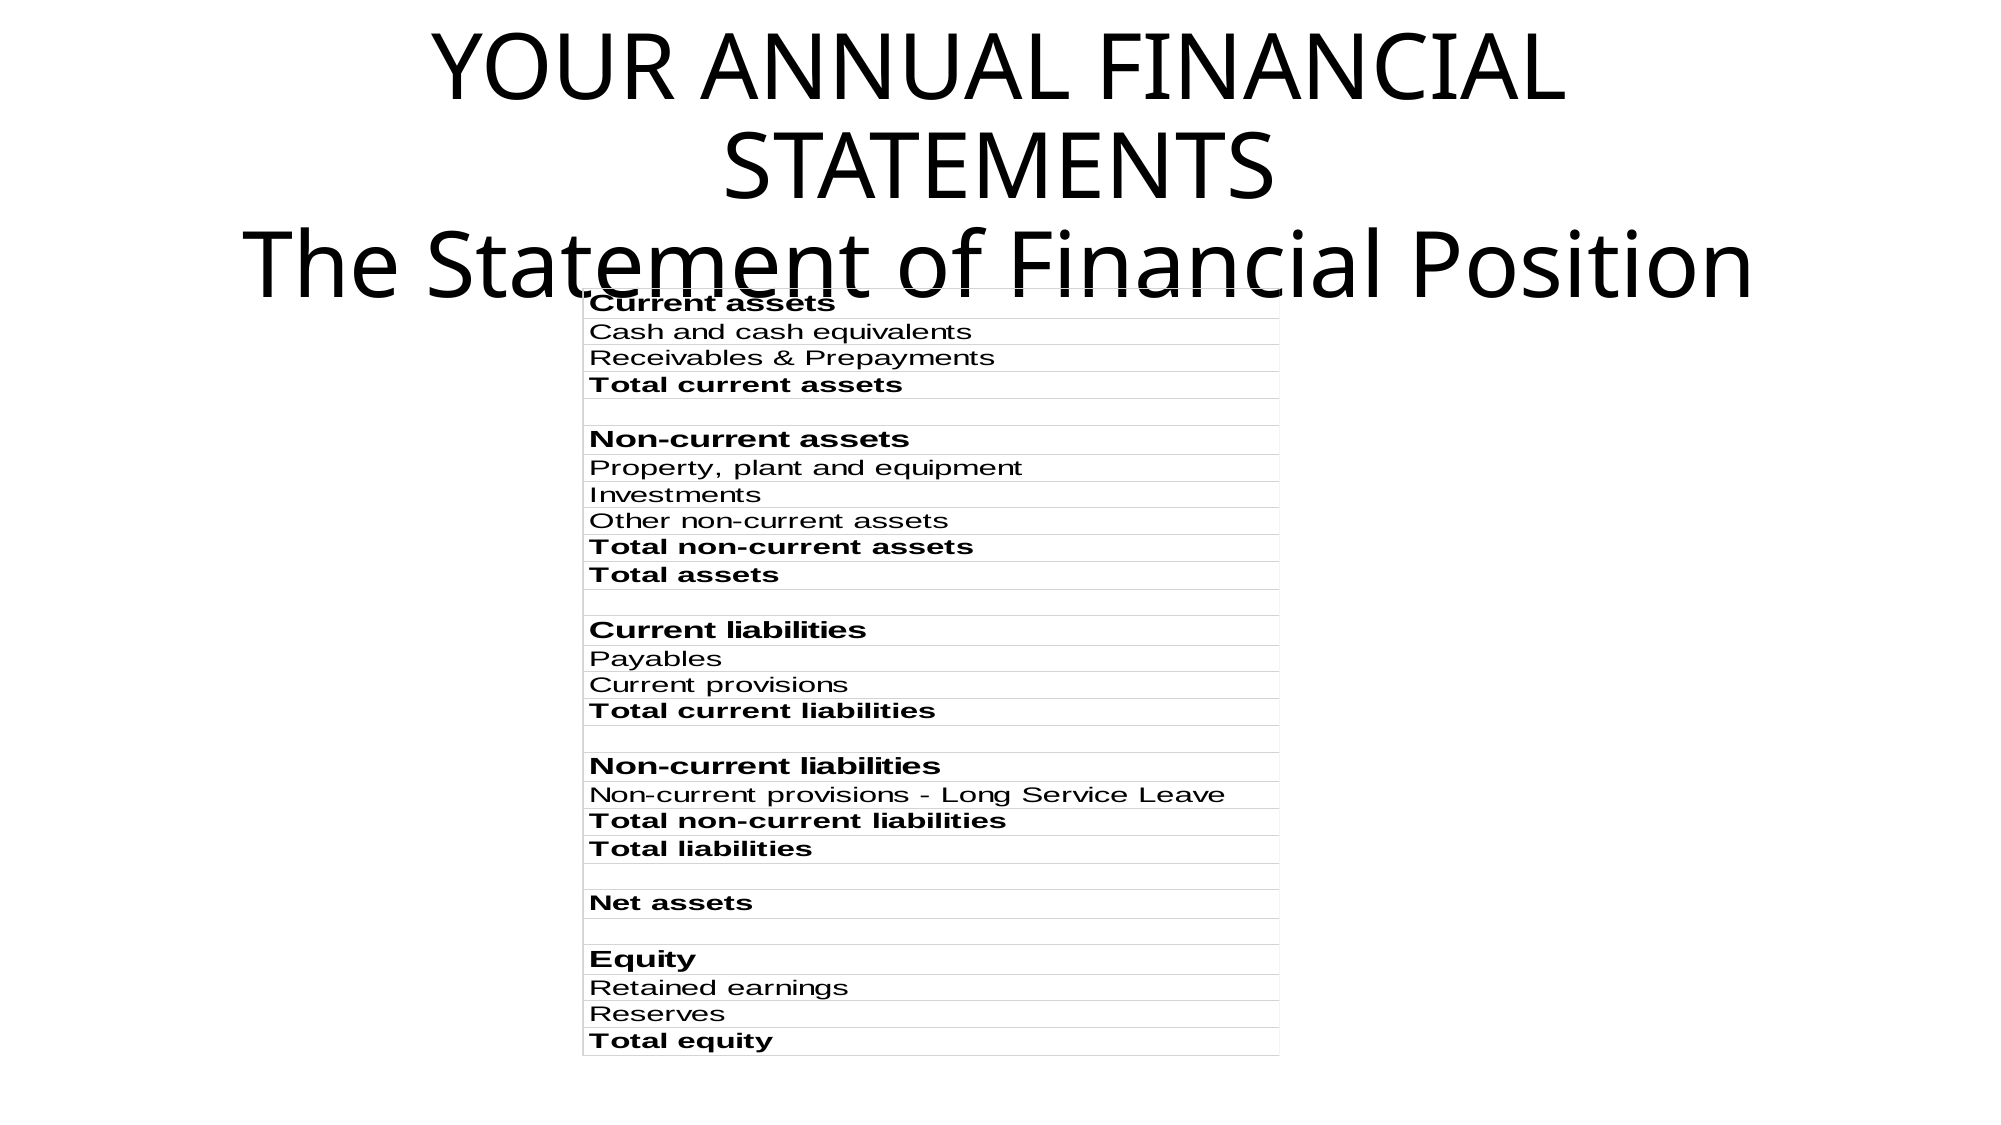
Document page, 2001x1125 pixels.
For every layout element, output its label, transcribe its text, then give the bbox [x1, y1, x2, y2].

title YOUR ANNUAL FINANCIAL STATEMENTS The Statement of Financial Position [137, 59, 1863, 278]
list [582, 288, 1281, 1057]
